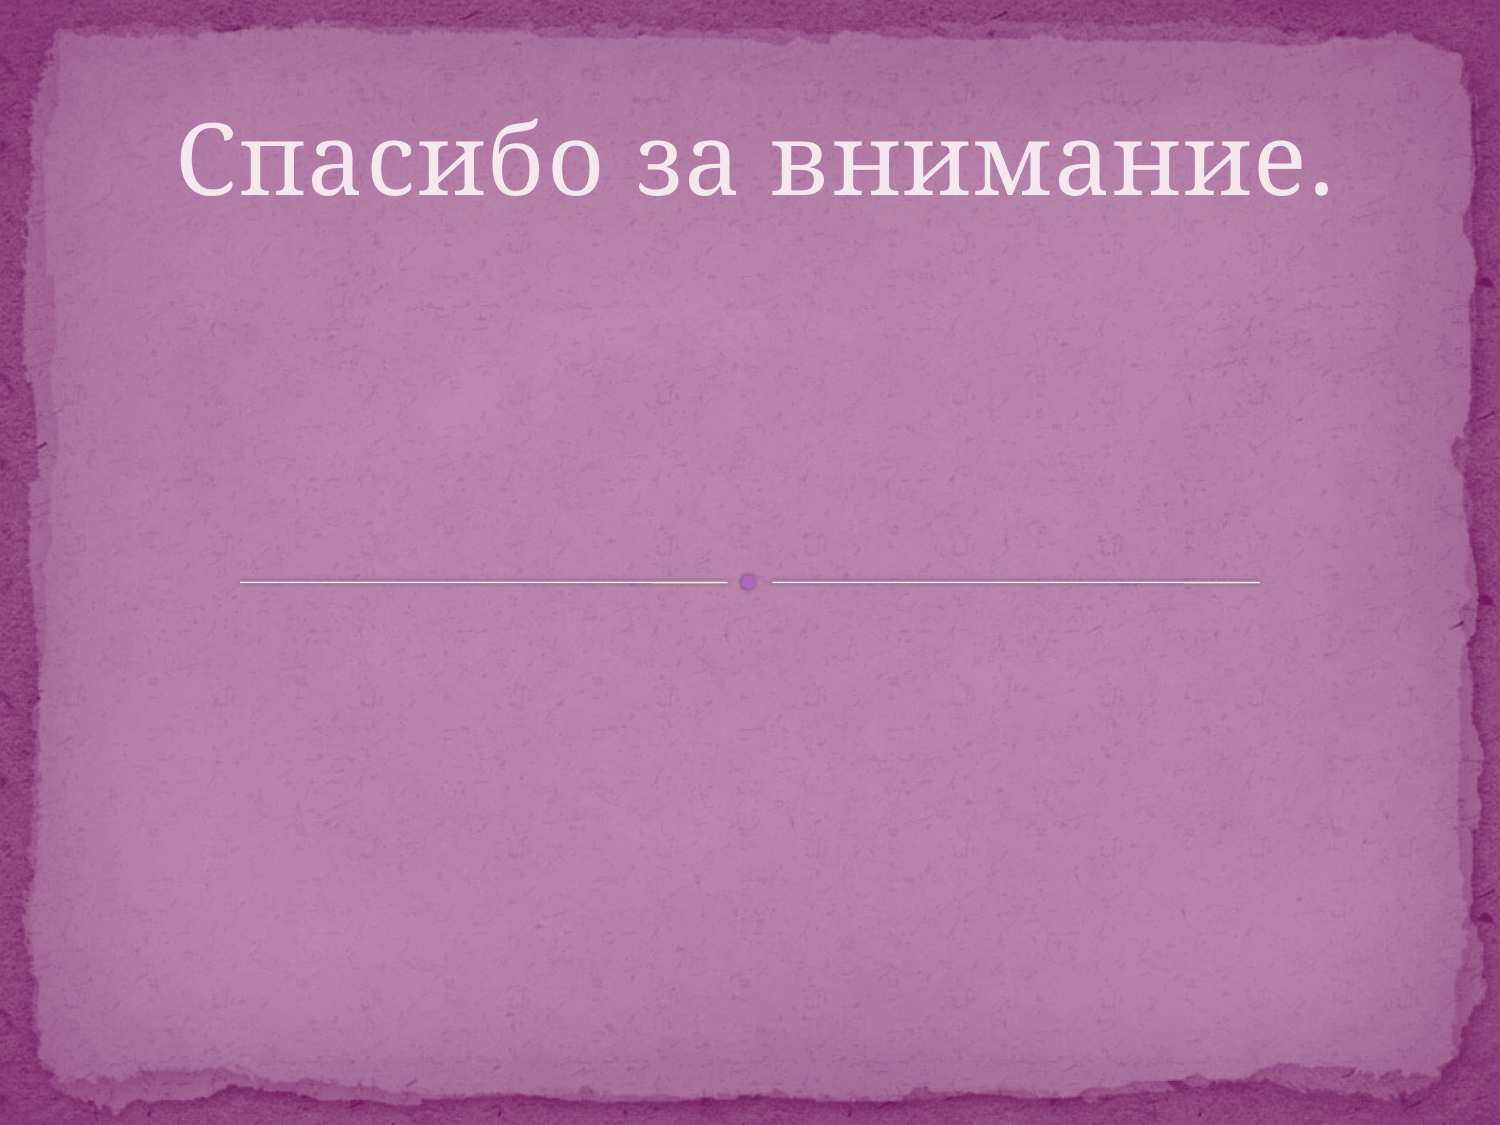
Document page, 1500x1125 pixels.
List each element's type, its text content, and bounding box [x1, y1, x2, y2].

subtitle Спасибо за внимание. [112, 87, 1401, 376]
